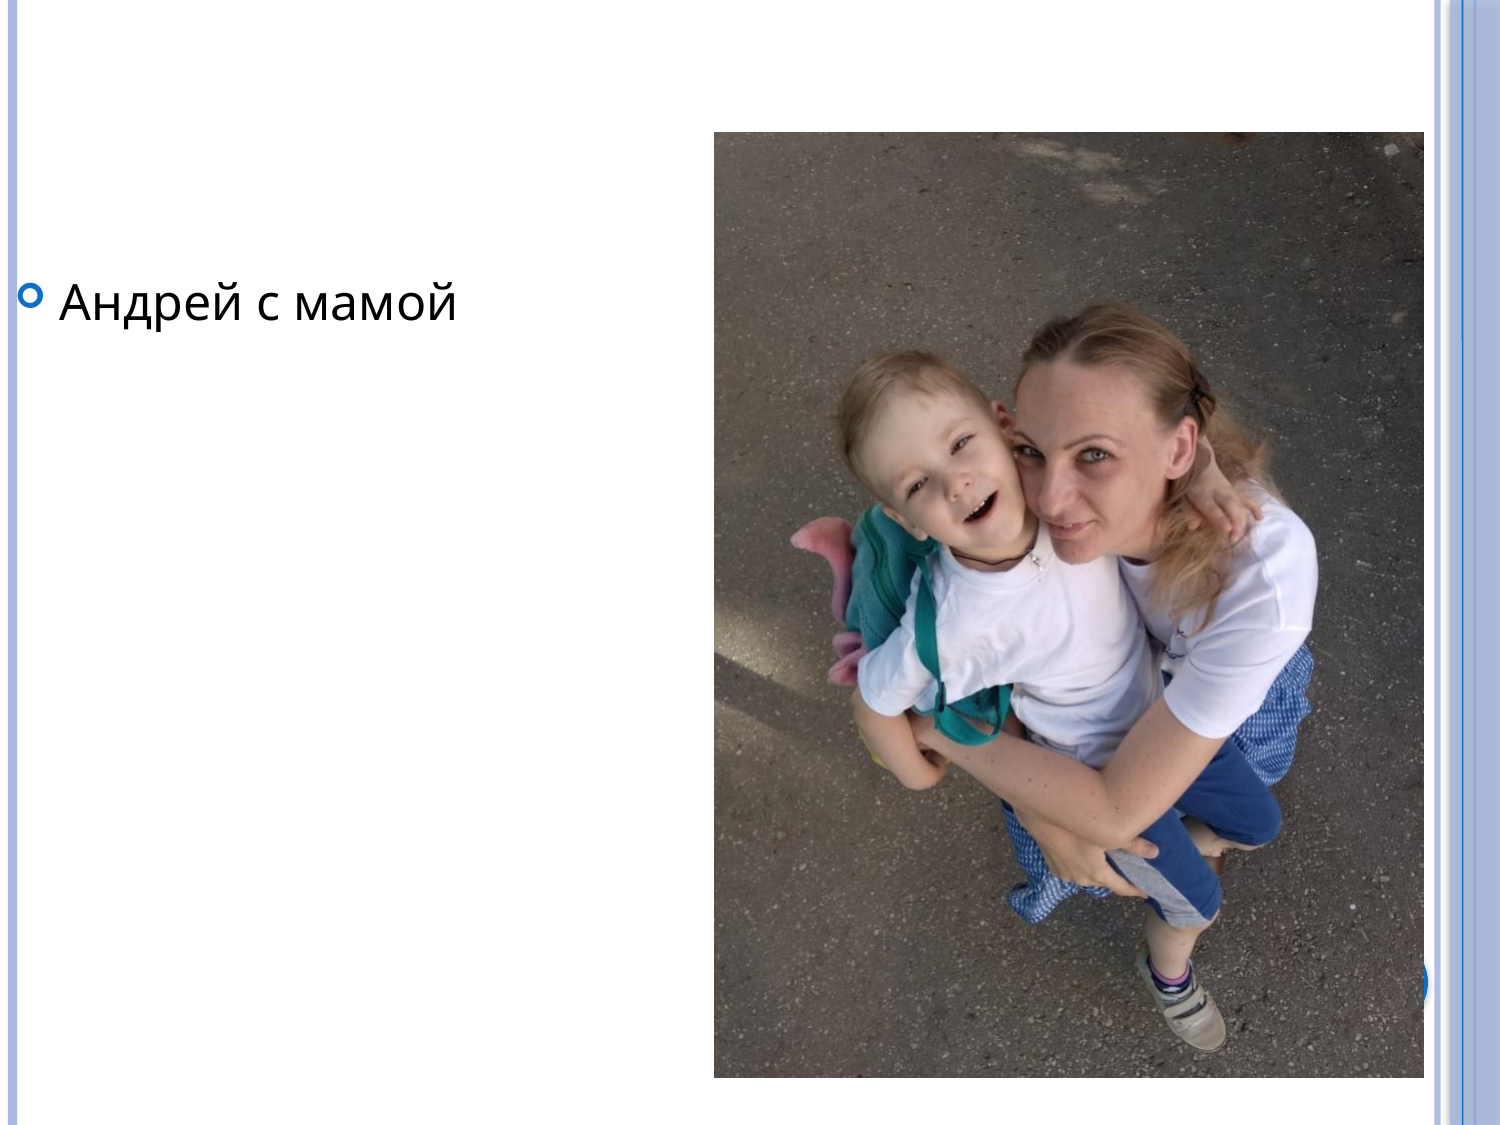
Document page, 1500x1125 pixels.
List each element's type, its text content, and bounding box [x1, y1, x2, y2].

picture [714, 132, 1424, 1079]
list Андрей с мамой [0, 262, 708, 1062]
